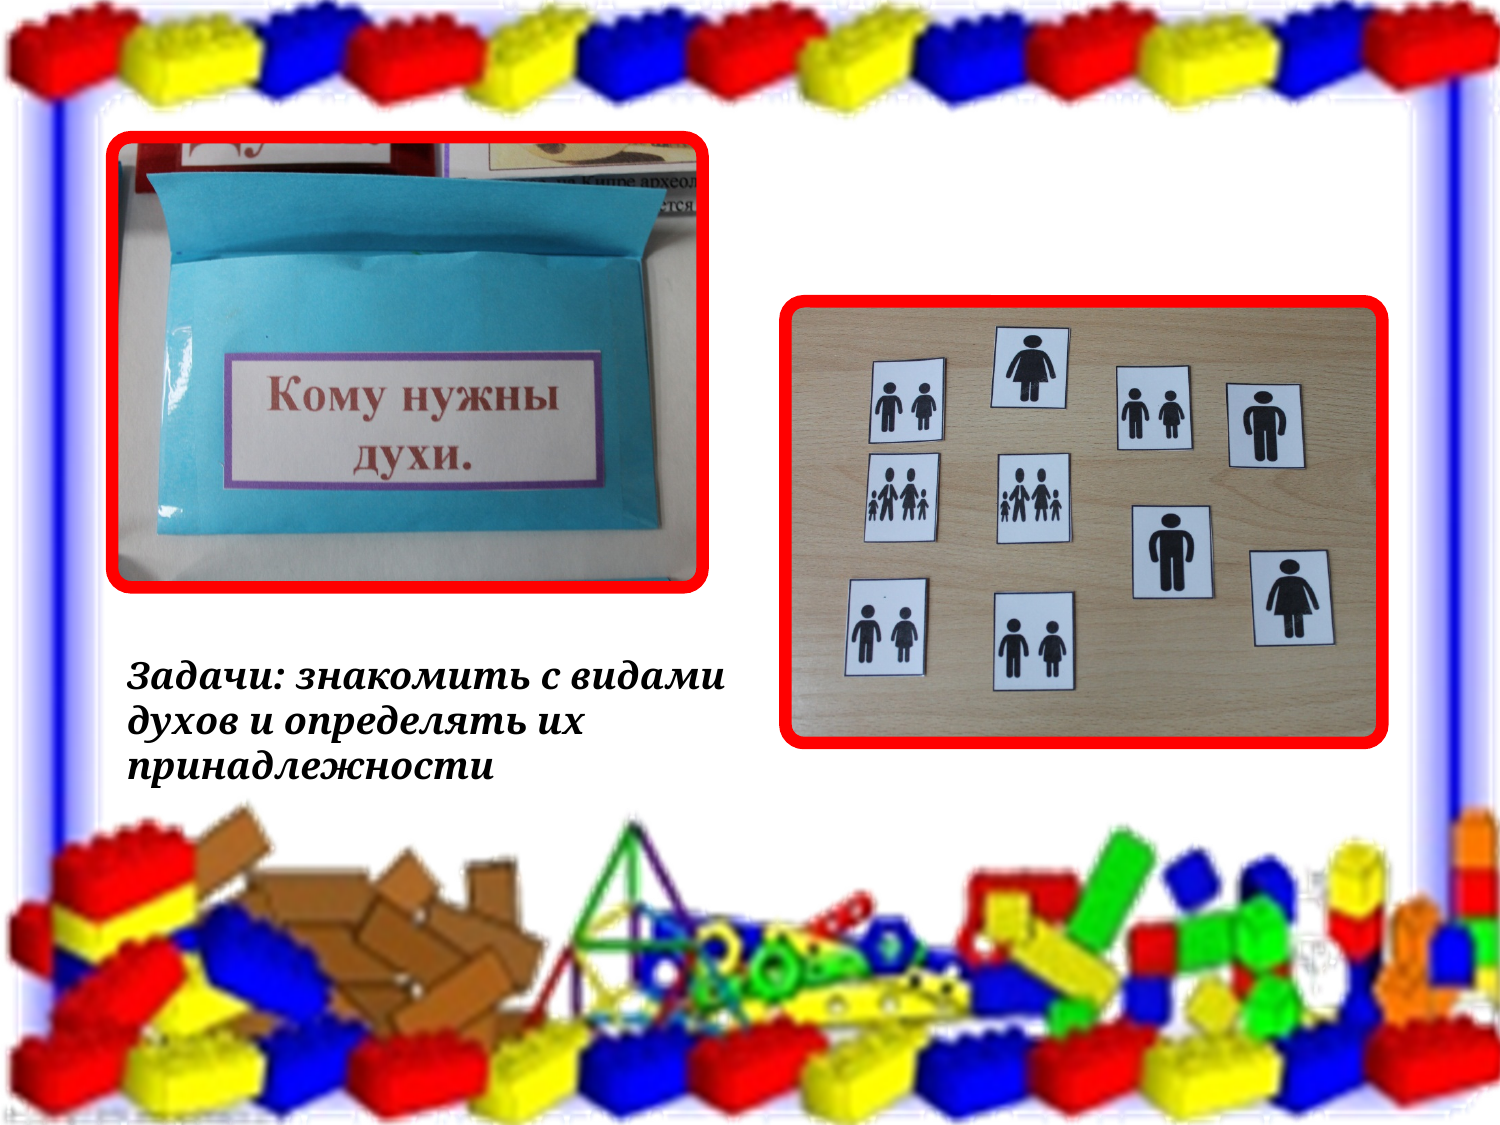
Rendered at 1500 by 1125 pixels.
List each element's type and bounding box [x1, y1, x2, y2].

picture [0, 0, 1500, 1125]
list [785, 301, 1383, 744]
list [111, 136, 703, 588]
